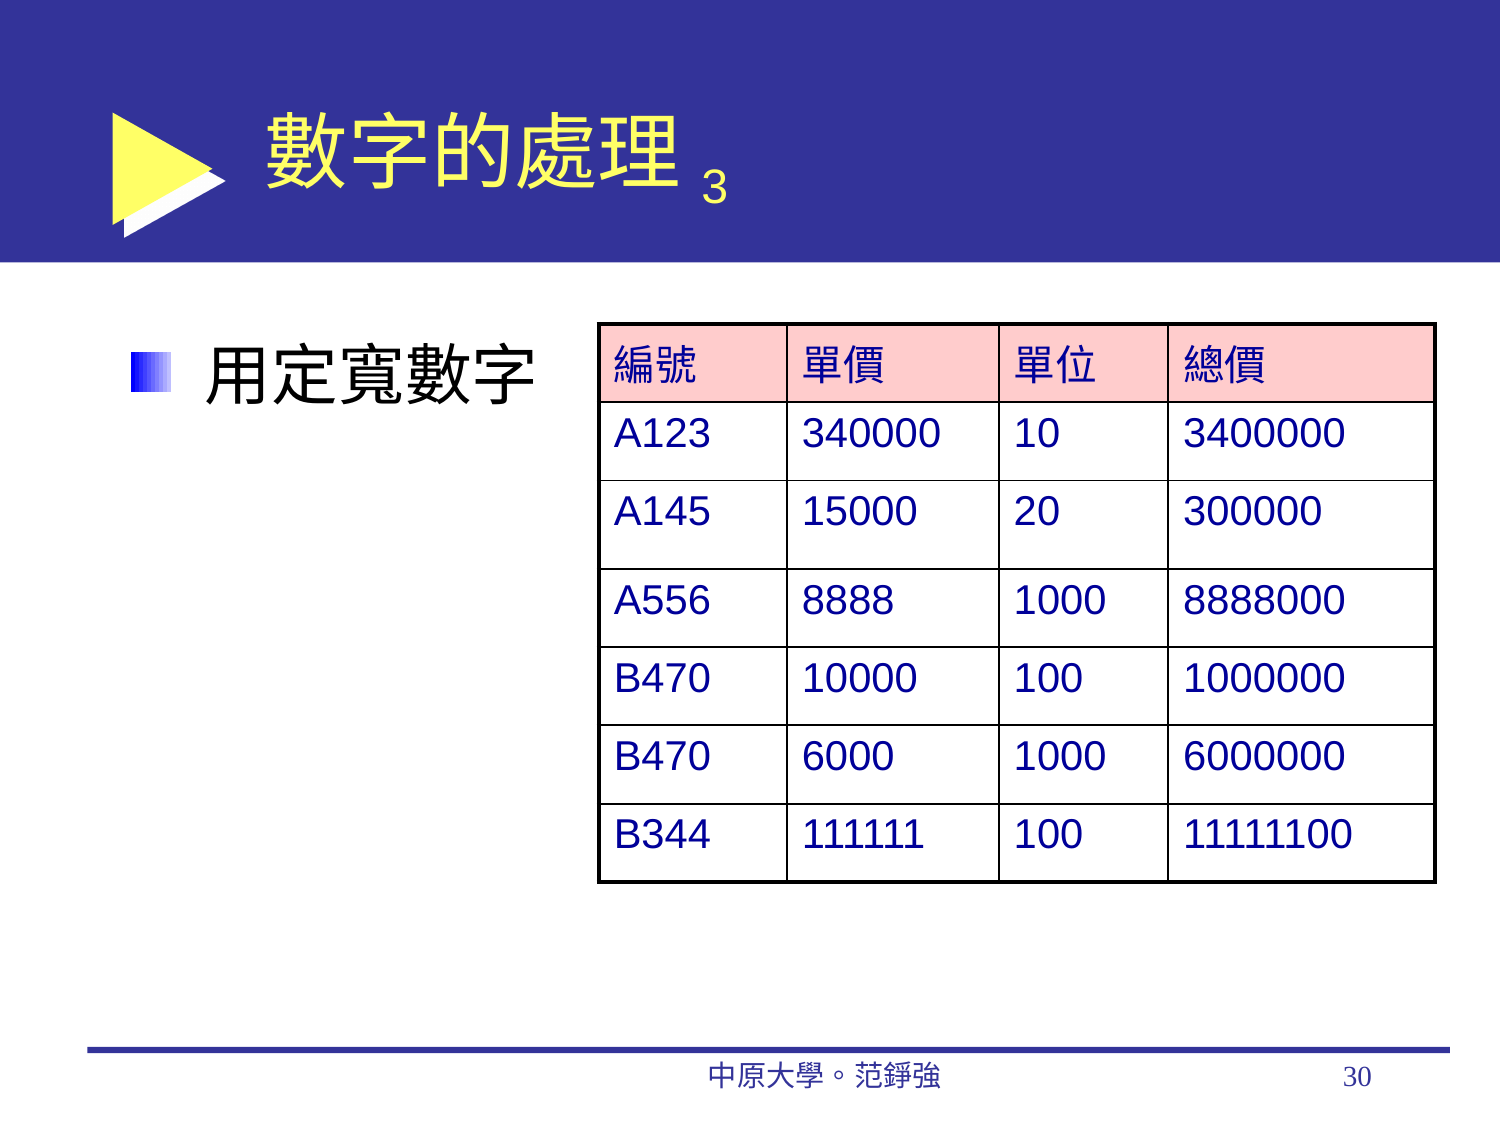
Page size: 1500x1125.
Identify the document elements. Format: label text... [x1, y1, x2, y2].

table_cell 100 [1000, 648, 1167, 724]
table_cell 20 [1000, 481, 1167, 568]
table_cell A123 [686, 403, 786, 480]
table_cell B470 [686, 648, 786, 724]
table_cell 1000 [1000, 726, 1167, 803]
table_cell B470 [686, 726, 786, 803]
table_cell 340000 [788, 403, 998, 480]
table_cell 8888 [788, 570, 998, 646]
table_cell 1000000 [1169, 648, 1433, 724]
table_header 總價 [1169, 326, 1433, 401]
table_cell 111111 [788, 805, 998, 880]
table_cell 11111100 [1169, 805, 1433, 880]
picture [127, 349, 175, 396]
table_cell B344 [686, 805, 786, 880]
table_header 單價 [788, 326, 998, 401]
table_cell 3400000 [1169, 403, 1433, 480]
table_cell 300000 [1169, 481, 1433, 568]
table_cell A145 [686, 481, 786, 568]
list 用定寬數字 [112, 324, 686, 1014]
table_cell 8888000 [1169, 570, 1433, 646]
table_cell 6000 [788, 726, 998, 803]
title 數字的處理3 [249, 62, 1388, 250]
table_cell 6000000 [1169, 726, 1433, 803]
table_header 單位 [1000, 326, 1167, 401]
table_cell A556 [686, 570, 786, 646]
table_cell 100 [1000, 805, 1167, 880]
slide_number 30 [1074, 1050, 1388, 1125]
table_header 編號 [686, 326, 786, 401]
table_cell 10000 [788, 648, 998, 724]
table_cell 1000 [1000, 570, 1167, 646]
table_cell 15000 [788, 481, 998, 568]
table_cell 10 [1000, 403, 1167, 480]
footer 中原大學。范錚強 [587, 1050, 1063, 1125]
